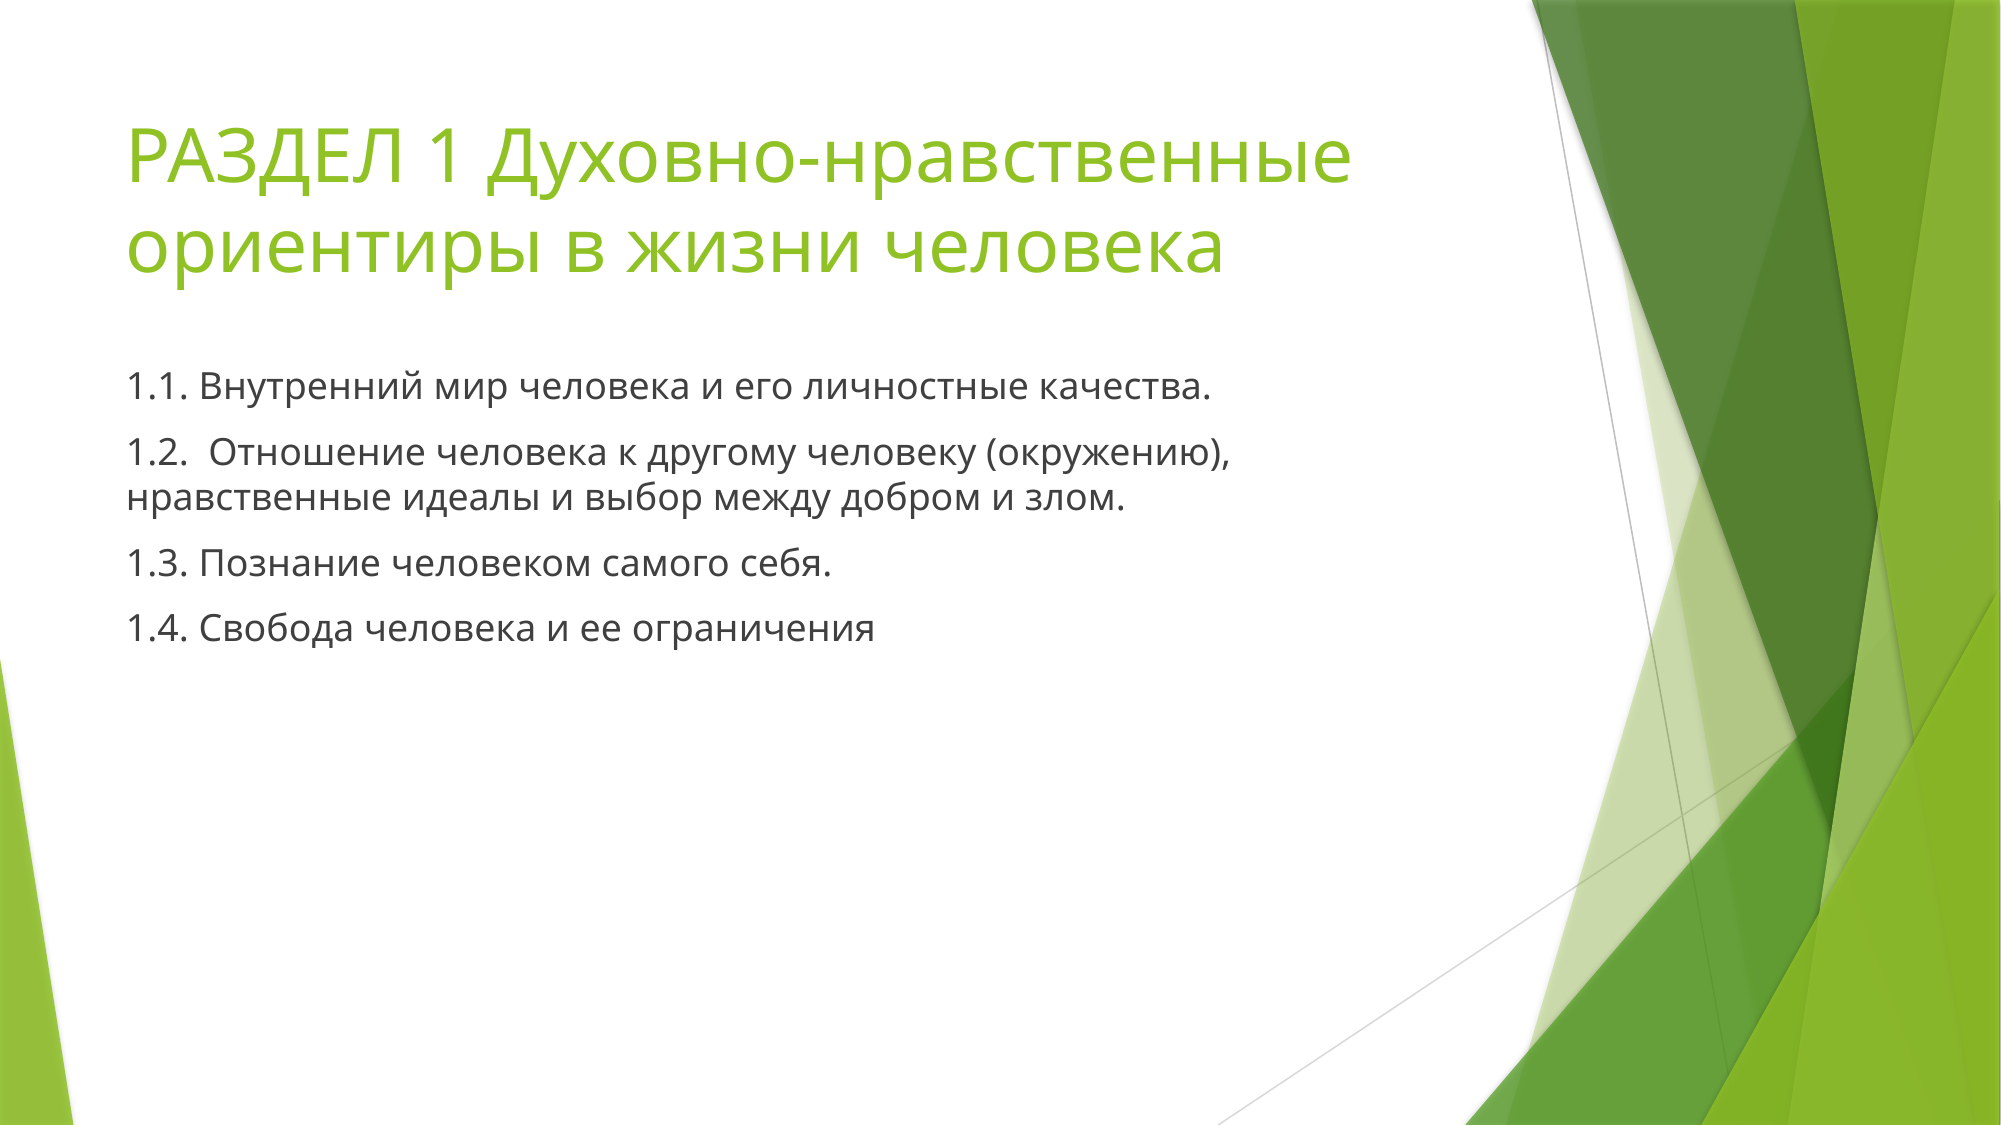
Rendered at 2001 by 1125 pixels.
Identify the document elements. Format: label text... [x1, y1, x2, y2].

list 1.1. Внутренний мир человека и его личностные качества. 1.2. Отношение человека к другому человеку (окружению), нравственные идеалы и выбор между добром и злом. 1.3. Познание человеком самого себя. 1.4. Свобода человека и ее ограничения [111, 354, 1522, 991]
title РАЗДЕЛ 1 Духовно-нравственные ориентиры в жизни человека [111, 99, 1522, 317]
